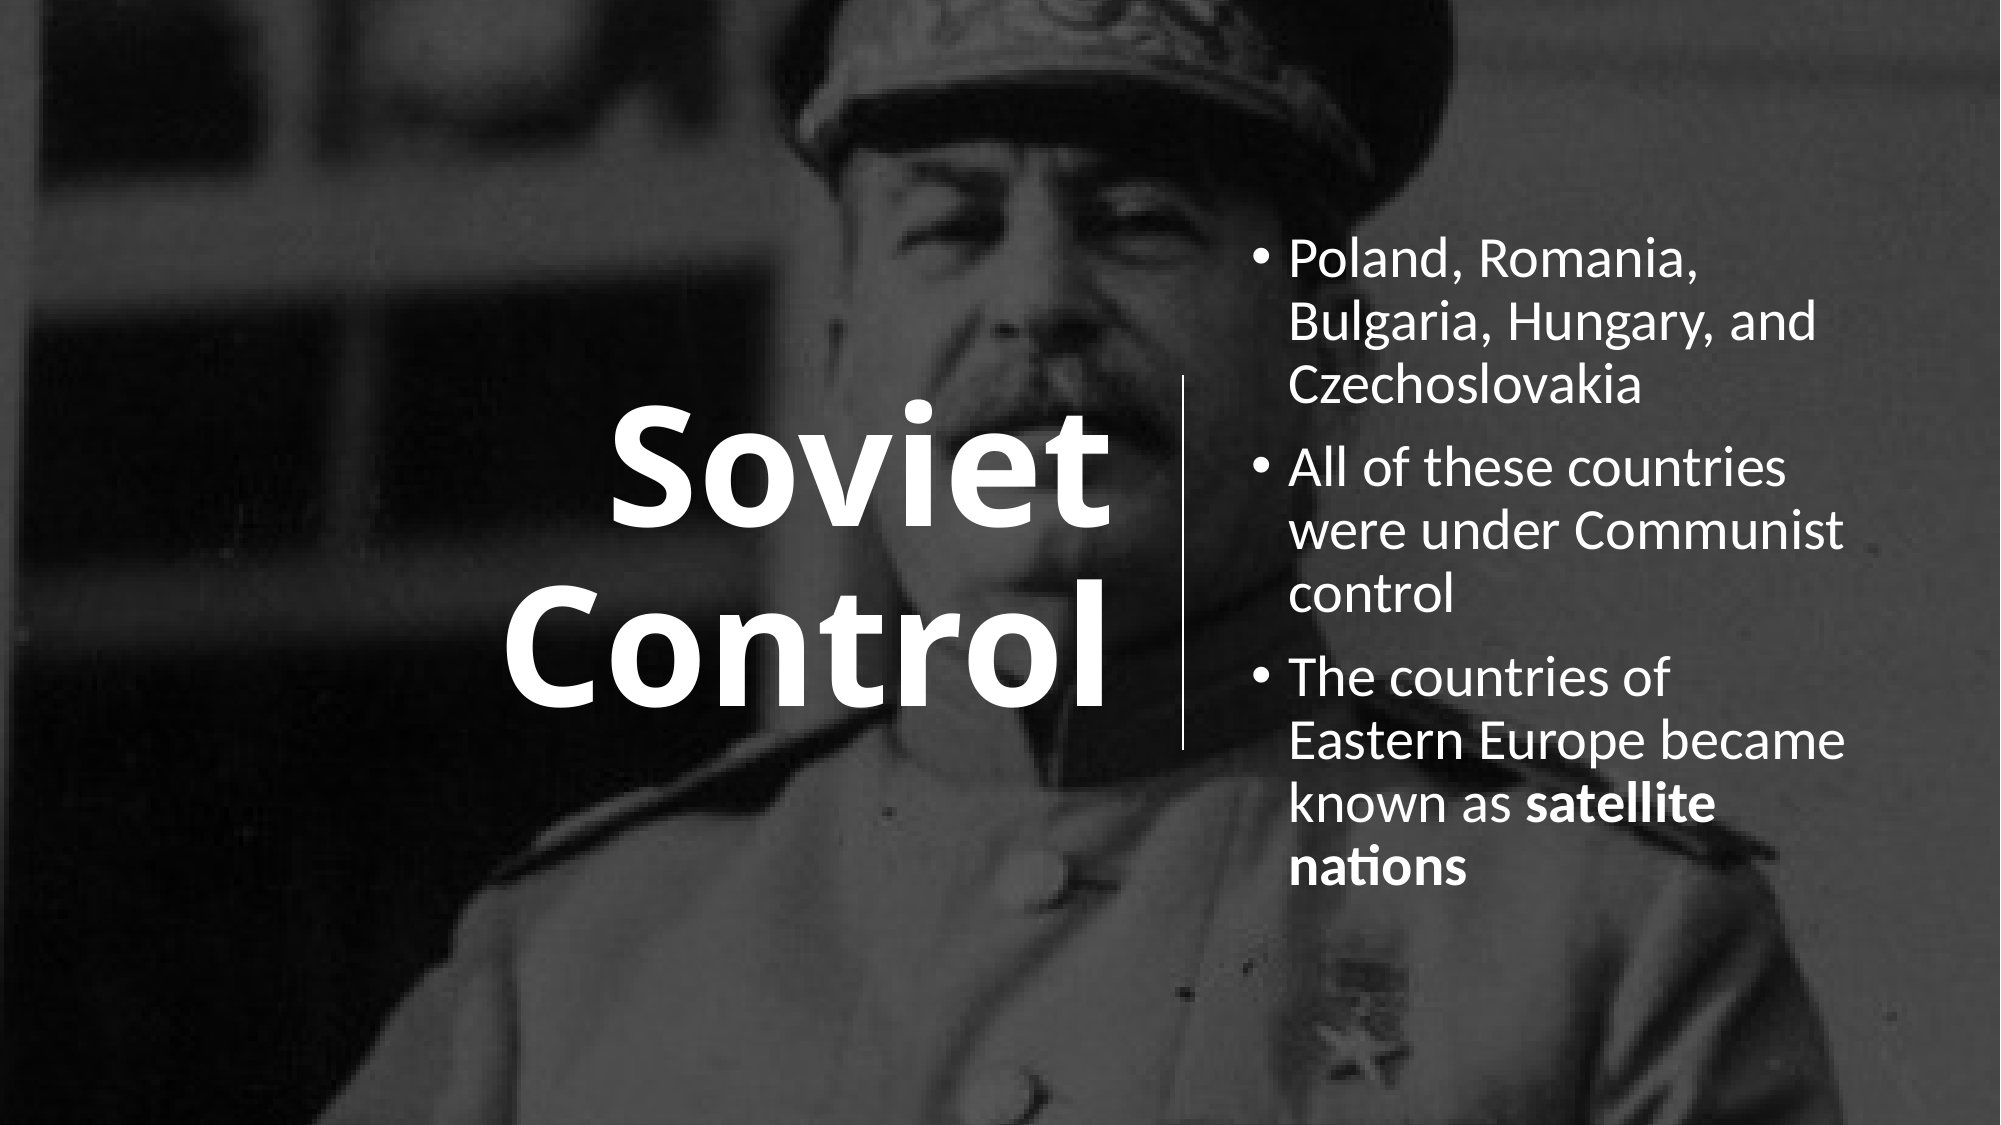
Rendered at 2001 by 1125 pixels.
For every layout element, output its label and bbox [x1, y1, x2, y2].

list [0, 0, 2000, 1125]
